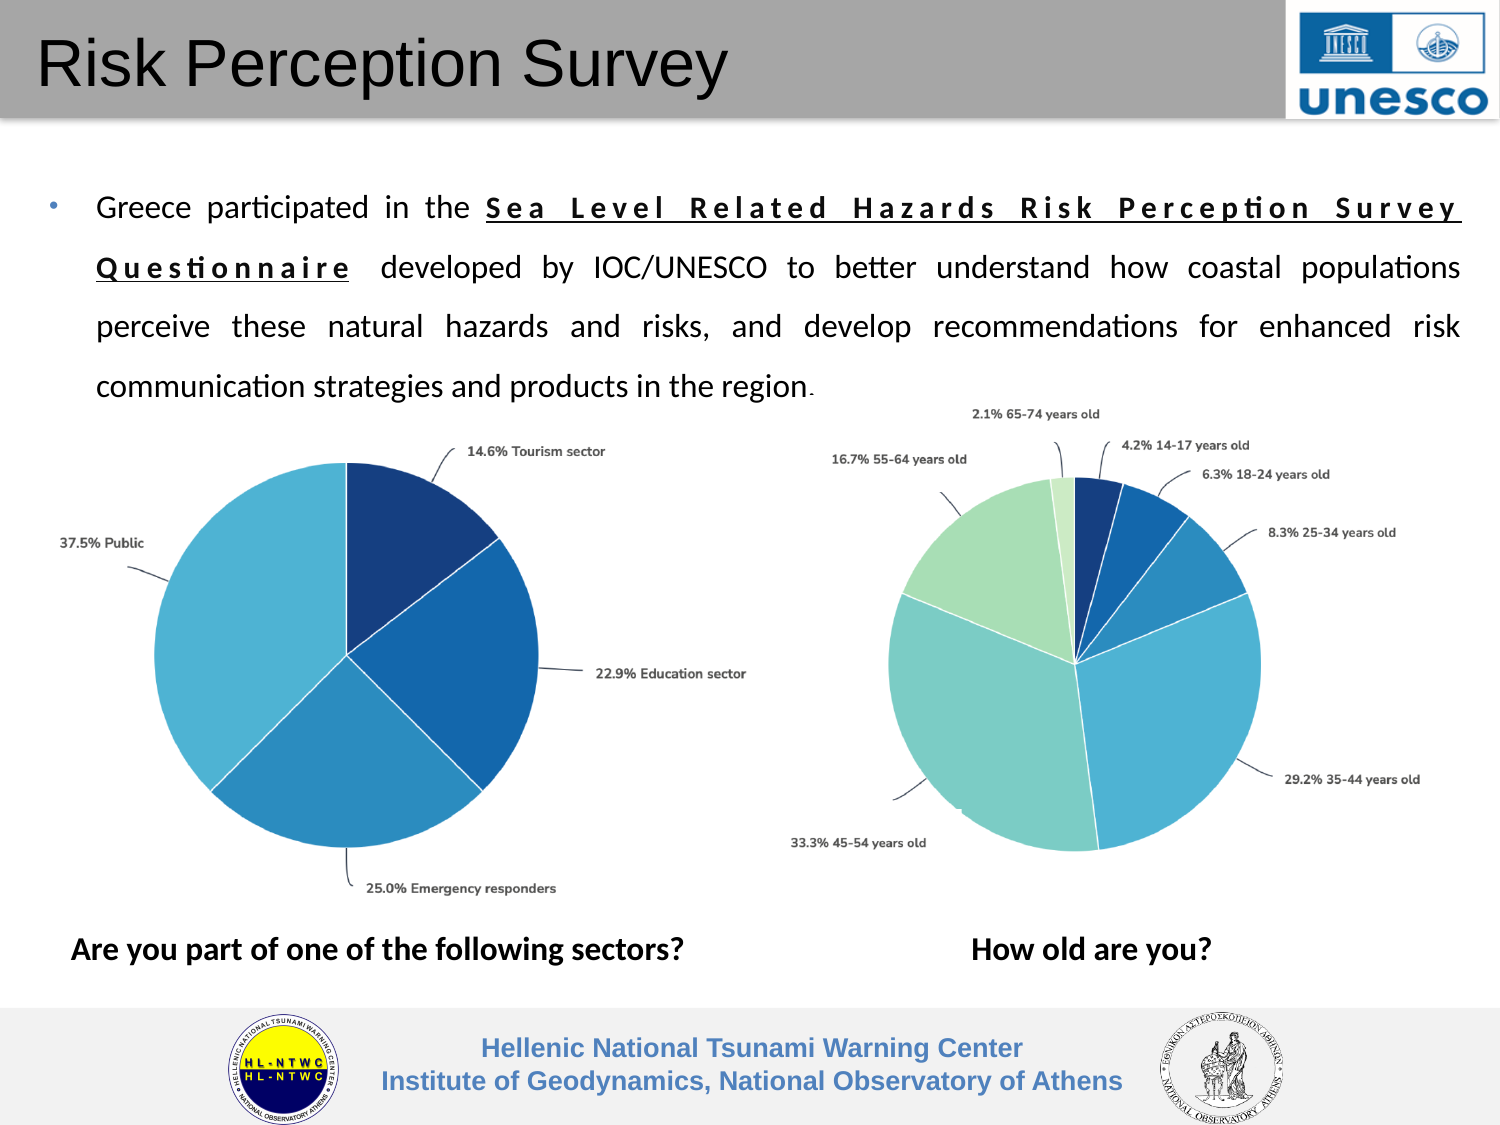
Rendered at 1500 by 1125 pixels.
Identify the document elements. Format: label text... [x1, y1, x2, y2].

text_box [0, 0, 1282, 118]
picture [57, 423, 756, 919]
picture [228, 1014, 339, 1125]
text_box How old are you? [807, 907, 1378, 976]
picture [1285, 0, 1500, 119]
text_box Are you part of one of the following sectors? [49, 907, 708, 976]
text_box Greece participated in the Sea Level Related Hazards Risk Perception Survey Questionnaire developed by IOC/UNESCO to better understand how coastal populations perceive these natural hazards and risks, and develop recommendations for enhanced risk communication strategies and products in the region. [41, 157, 1470, 544]
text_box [788, 373, 1434, 885]
text_box Risk Perception Survey [29, 12, 738, 108]
picture [1160, 1012, 1283, 1124]
